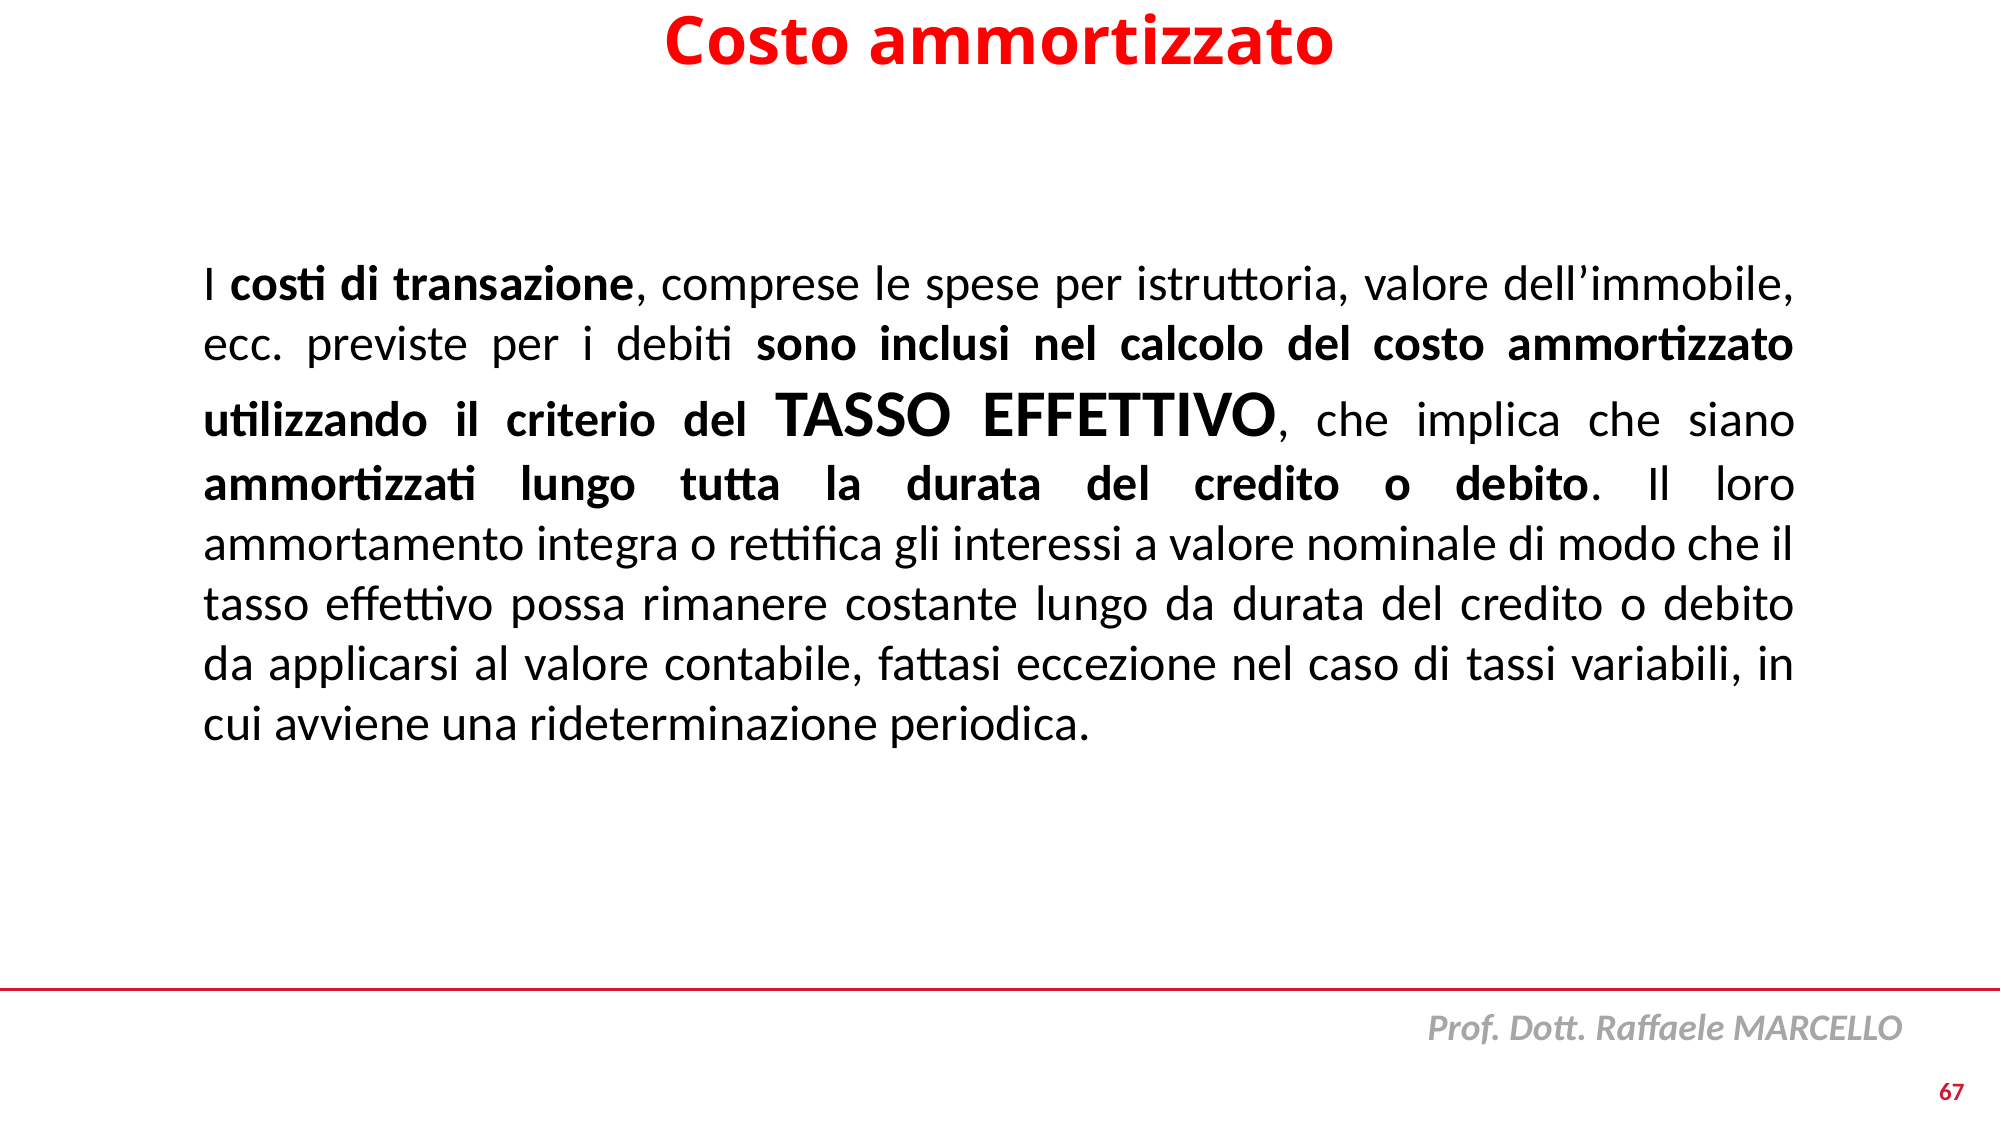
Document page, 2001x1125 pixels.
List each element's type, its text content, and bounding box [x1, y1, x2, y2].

text_box Costo ammortizzato [0, 0, 2000, 114]
slide_number 67 [1909, 1060, 1980, 1121]
text_box I costi di transazione, comprese le spese per istruttoria, valore dell’immobile, ecc. previste per i debiti sono inclusi nel calcolo del costo ammortizzato utilizzando il criterio del TASSO EFFETTIVO, che implica che siano ammortizzati lungo tutta la durata del credito o debito. Il loro ammortamento integra o rettifica gli interessi a valore nominale di modo che il tasso effettivo possa rimanere costante lungo da durata del credito o debito da applicarsi al valore contabile, fattasi eccezione nel caso di tassi variabili, in cui avviene una rideterminazione periodica. [189, 242, 1811, 758]
